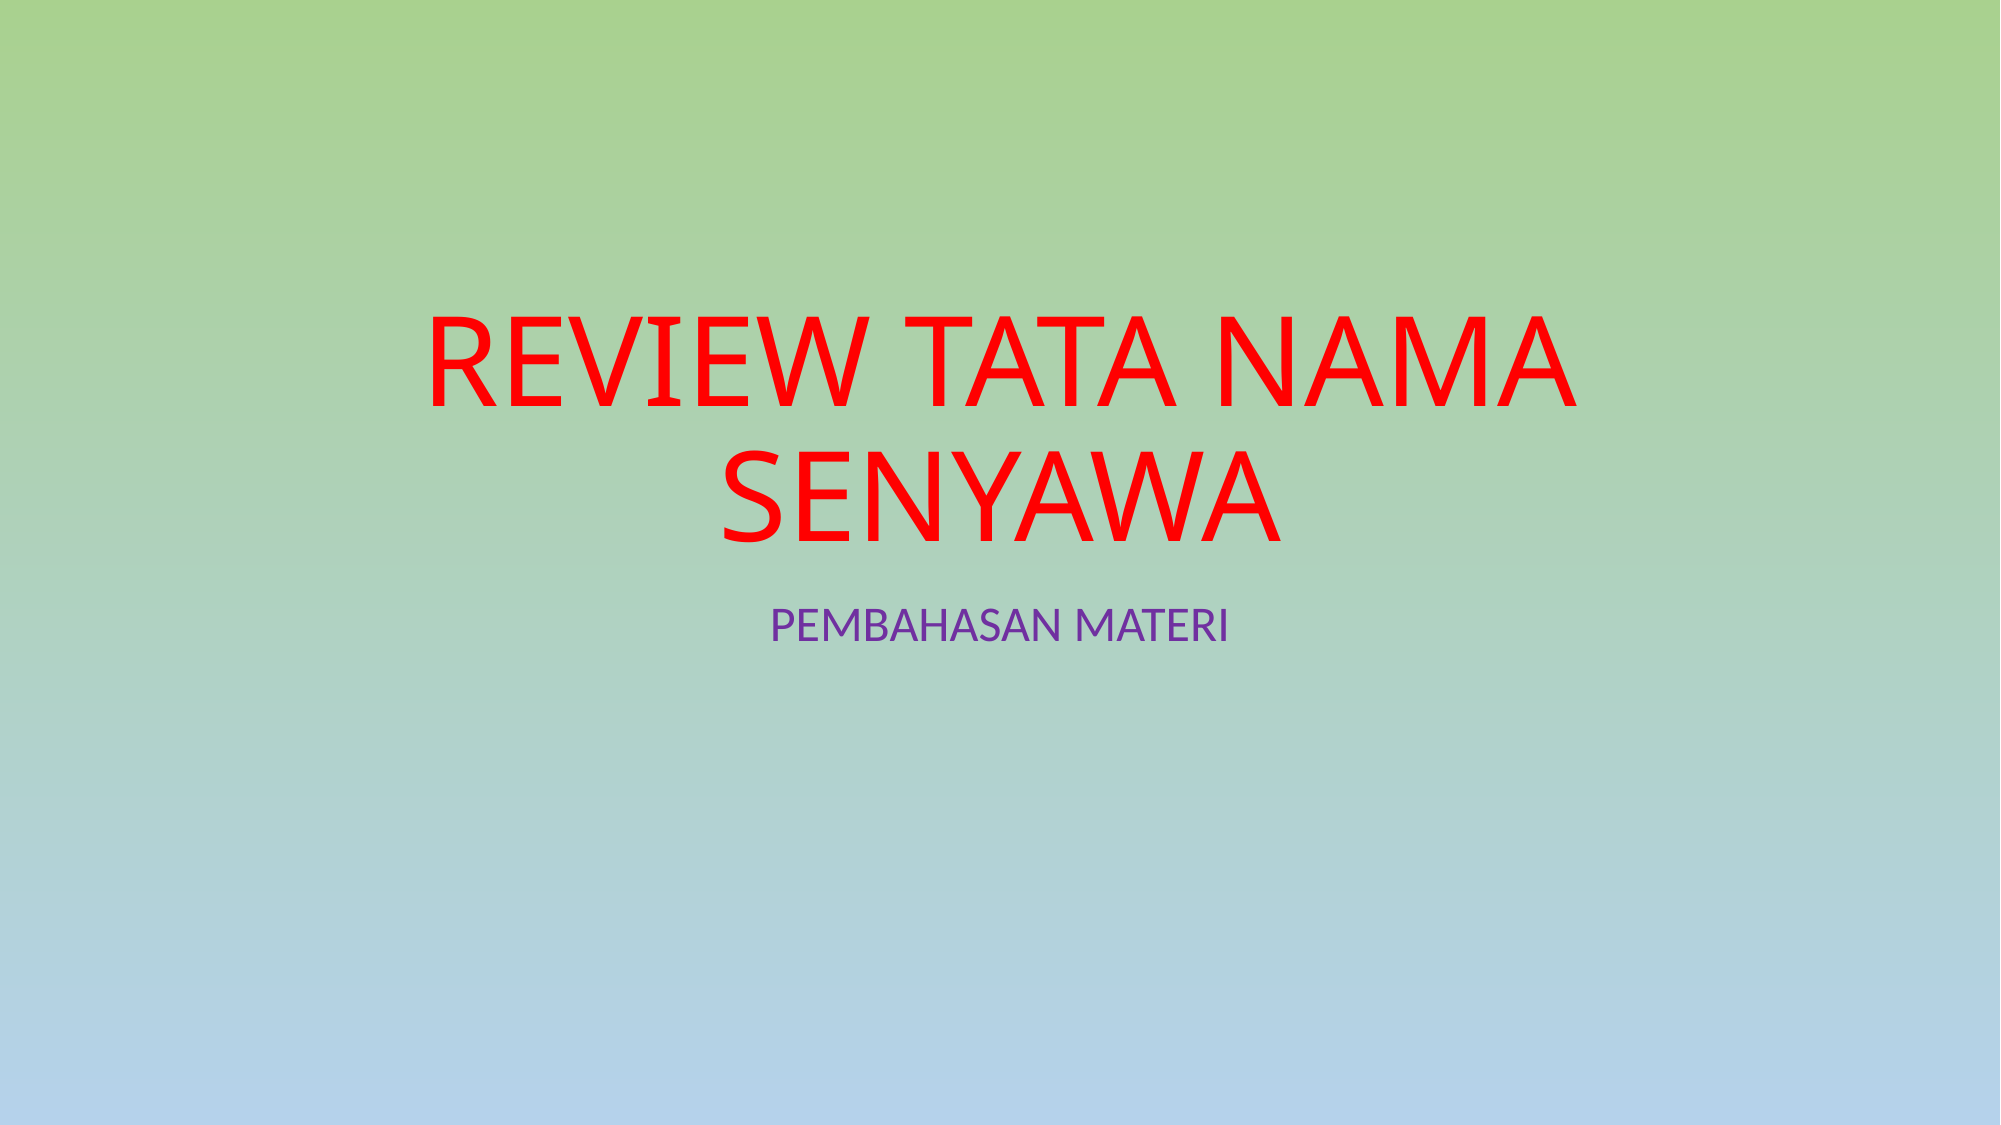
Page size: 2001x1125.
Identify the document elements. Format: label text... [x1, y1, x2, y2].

subtitle PEMBAHASAN MATERI [249, 590, 1750, 863]
title REVIEW TATA NAMA SENYAWA [249, 184, 1750, 576]
